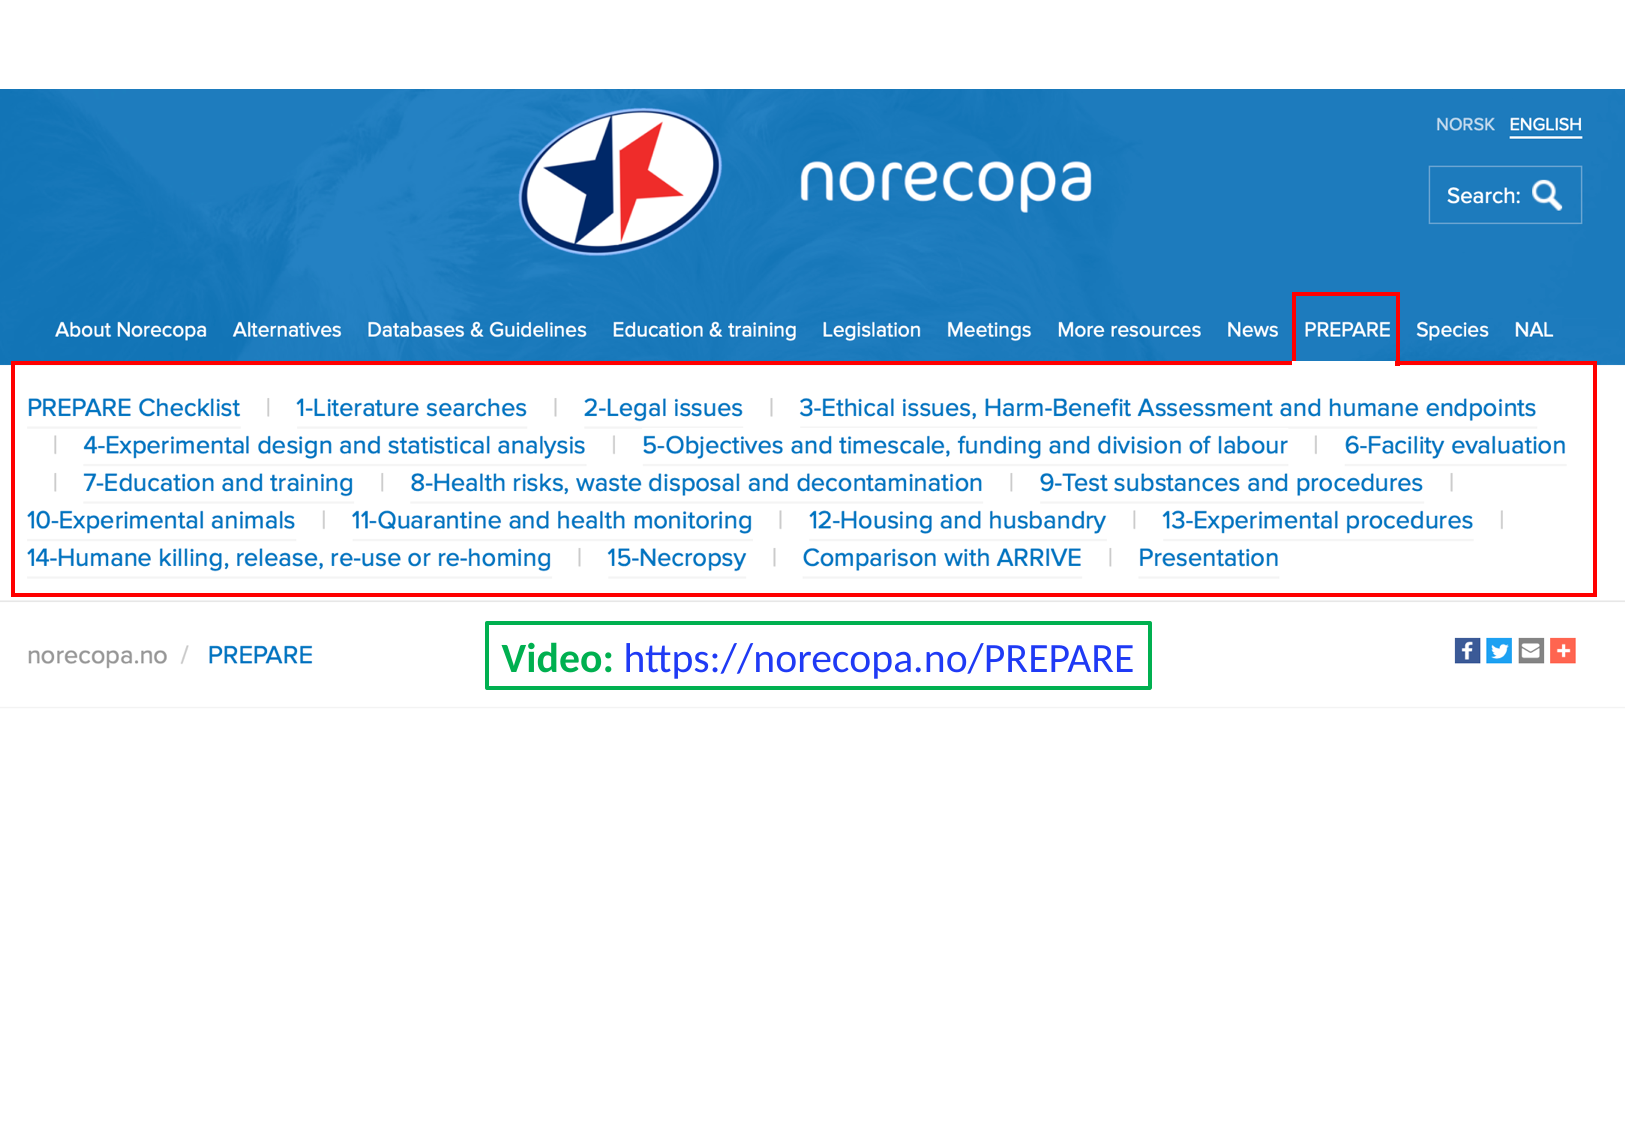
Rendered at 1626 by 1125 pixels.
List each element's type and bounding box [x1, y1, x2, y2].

picture [0, 89, 1625, 720]
